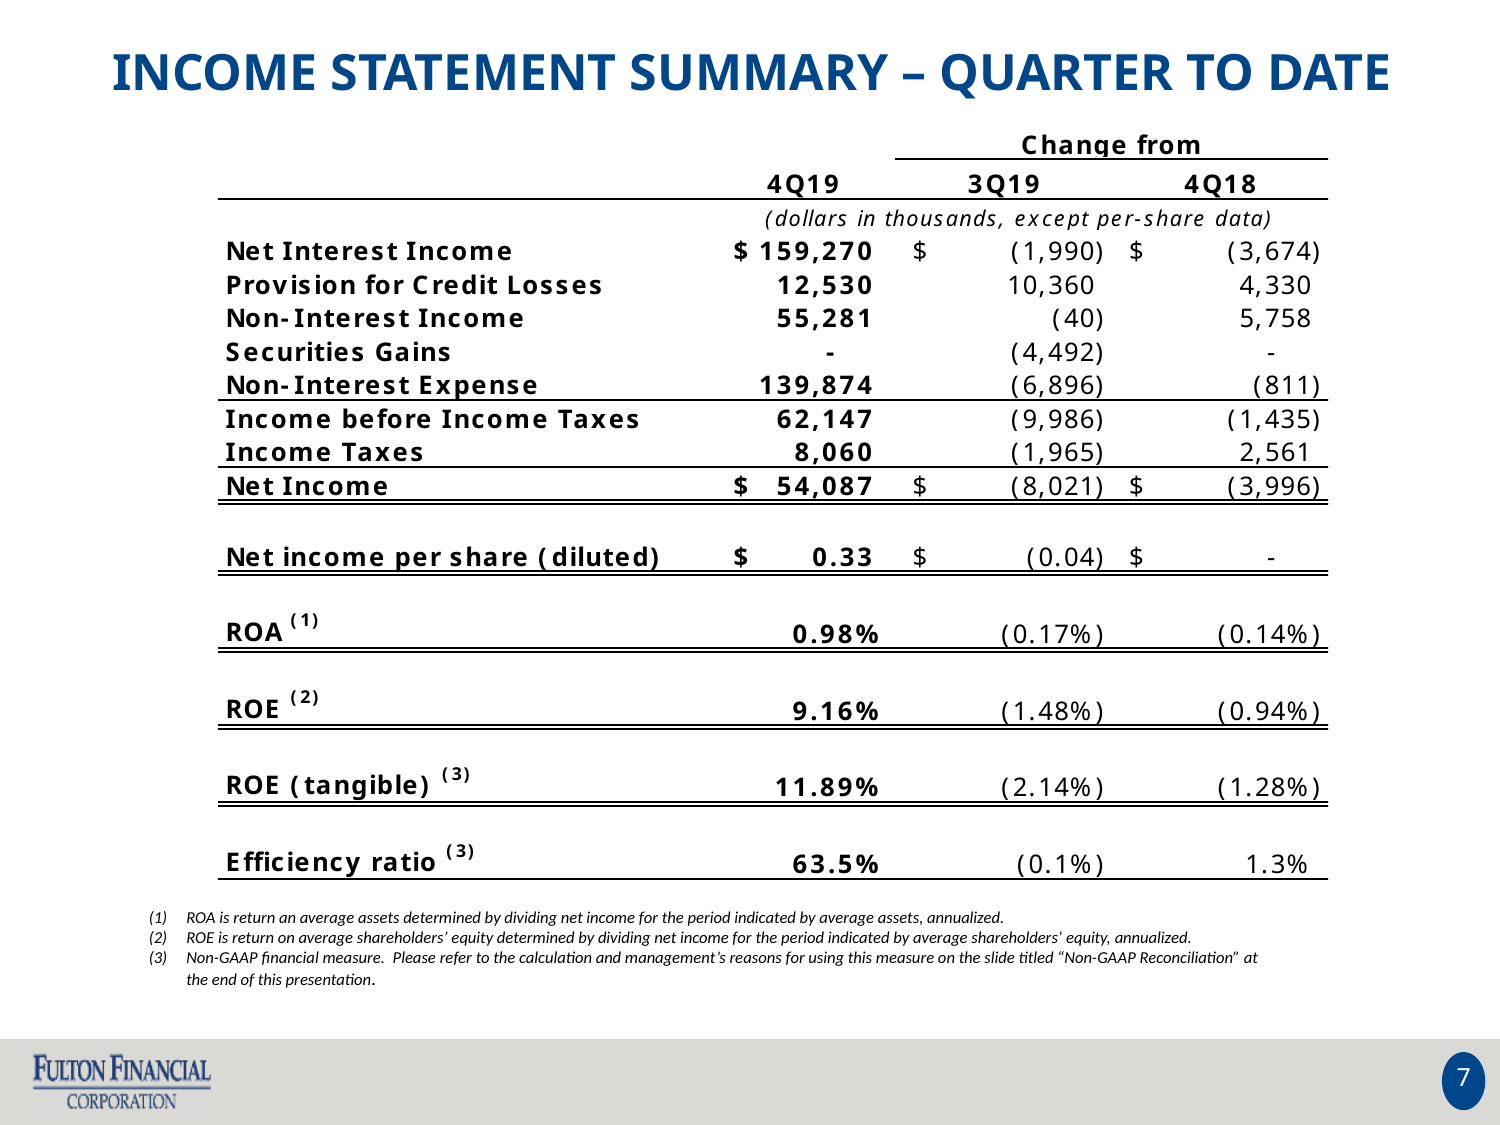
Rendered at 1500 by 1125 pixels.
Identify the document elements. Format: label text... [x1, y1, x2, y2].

text_box ROA is return an average assets determined by dividing net income for the period indicated by average assets, annualized. ROE is return on average shareholders’ equity determined by dividing net income for the period indicated by average shareholders’ equity, annualized. Non-GAAP financial measure. Please refer to the calculation and management’s reasons for using this measure on the slide titled “Non-GAAP Reconciliation” at the end of this presentation. [134, 899, 1292, 997]
picture [16, 1043, 225, 1120]
slide_number 7 [1428, 1049, 1500, 1109]
picture [217, 109, 1331, 882]
title INCOME STATEMENT SUMMARY – QUARTER TO DATE [97, 39, 1500, 211]
